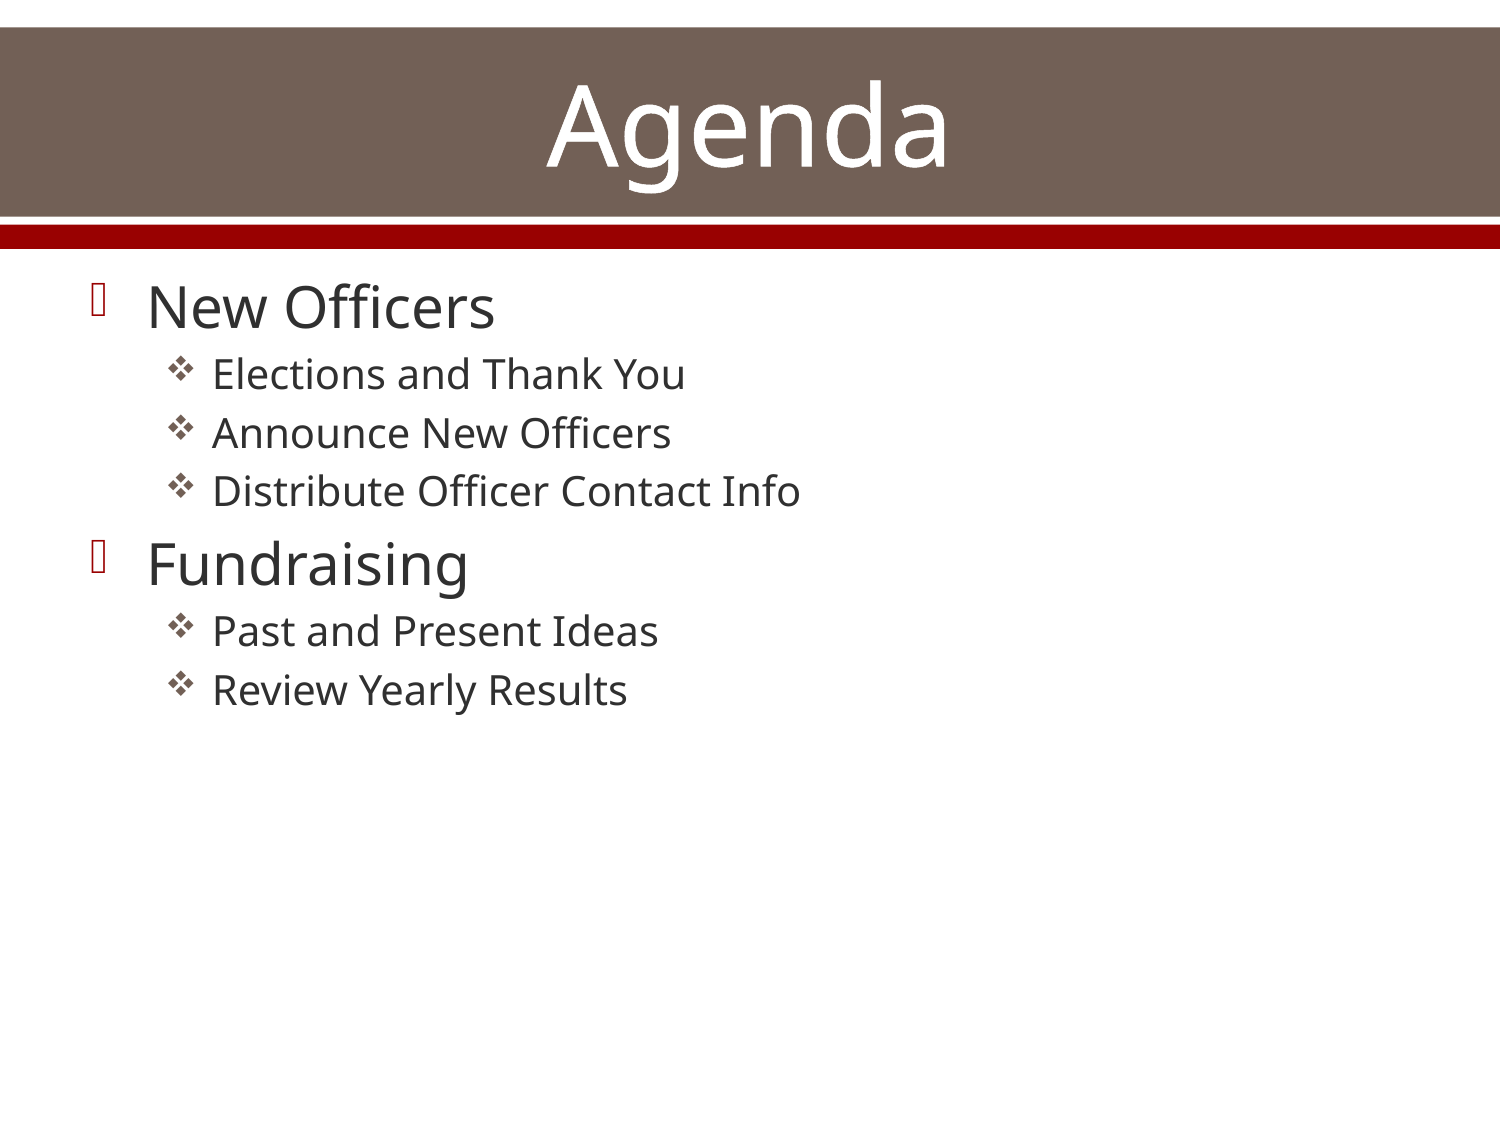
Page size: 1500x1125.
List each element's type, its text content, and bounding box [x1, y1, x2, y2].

list New Officers Elections and Thank You Announce New Officers Distribute Officer Contact Info Fundraising Past and Present Ideas Review Yearly Results [75, 262, 1425, 1005]
title Agenda [75, 29, 1425, 213]
